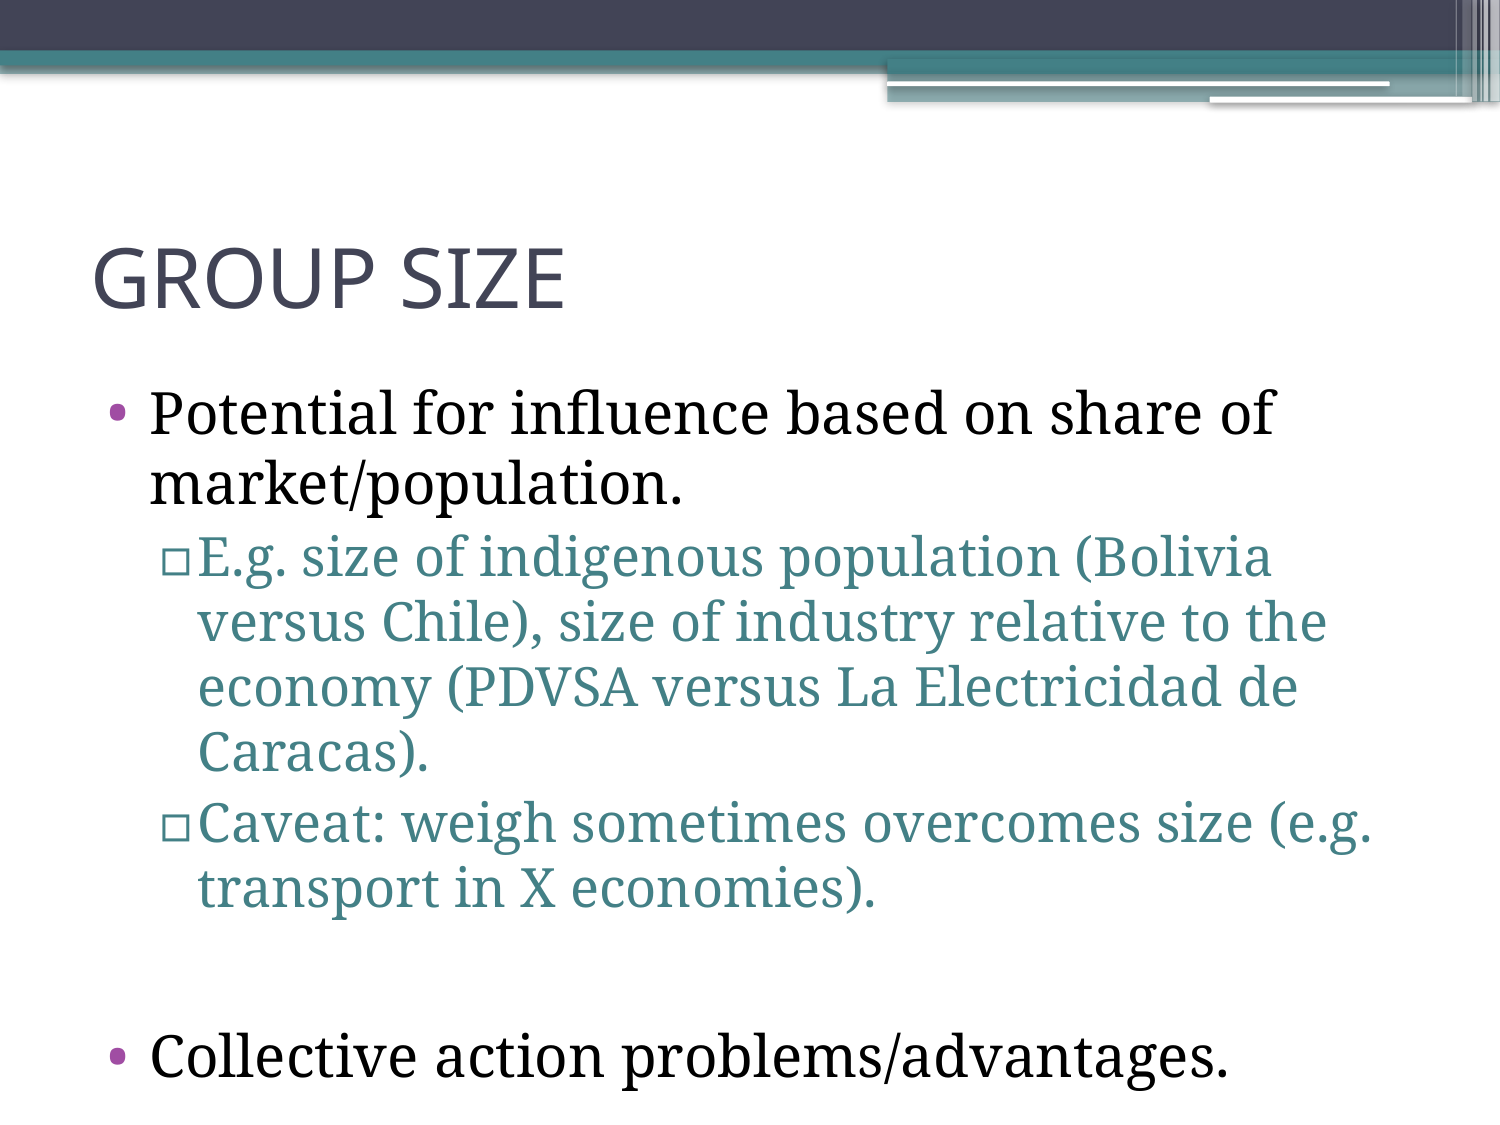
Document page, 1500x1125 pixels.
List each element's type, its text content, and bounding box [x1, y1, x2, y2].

title GROUP SIZE [74, 187, 1426, 363]
list Potential for influence based on share of market/population. E.g. size of indigenous population (Bolivia versus Chile), size of industry relative to the economy (PDVSA versus La Electricidad de Caracas). Caveat: weigh sometimes overcomes size (e.g. transport in X economies). Collective action problems/advantages. [74, 368, 1426, 1079]
